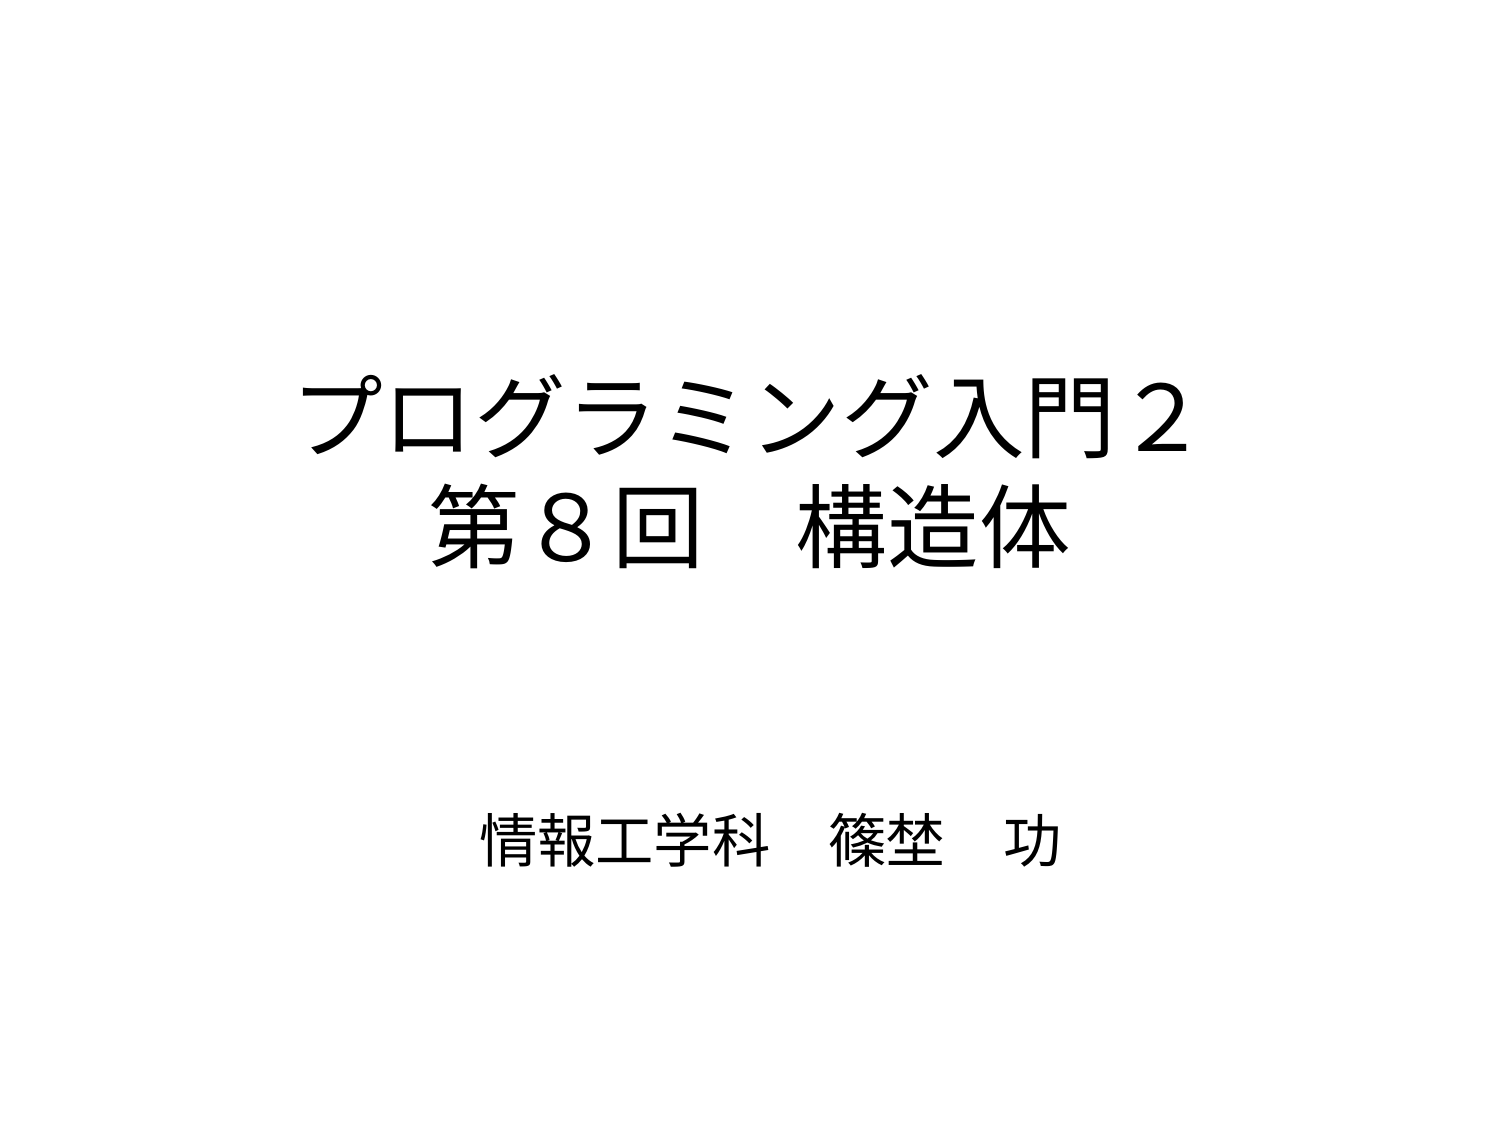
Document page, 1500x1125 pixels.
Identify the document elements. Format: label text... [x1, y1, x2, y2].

text_box 情報工学科 篠埜 功 [464, 796, 1077, 882]
title プログラミング入門２ 第８回 構造体 [112, 349, 1388, 591]
